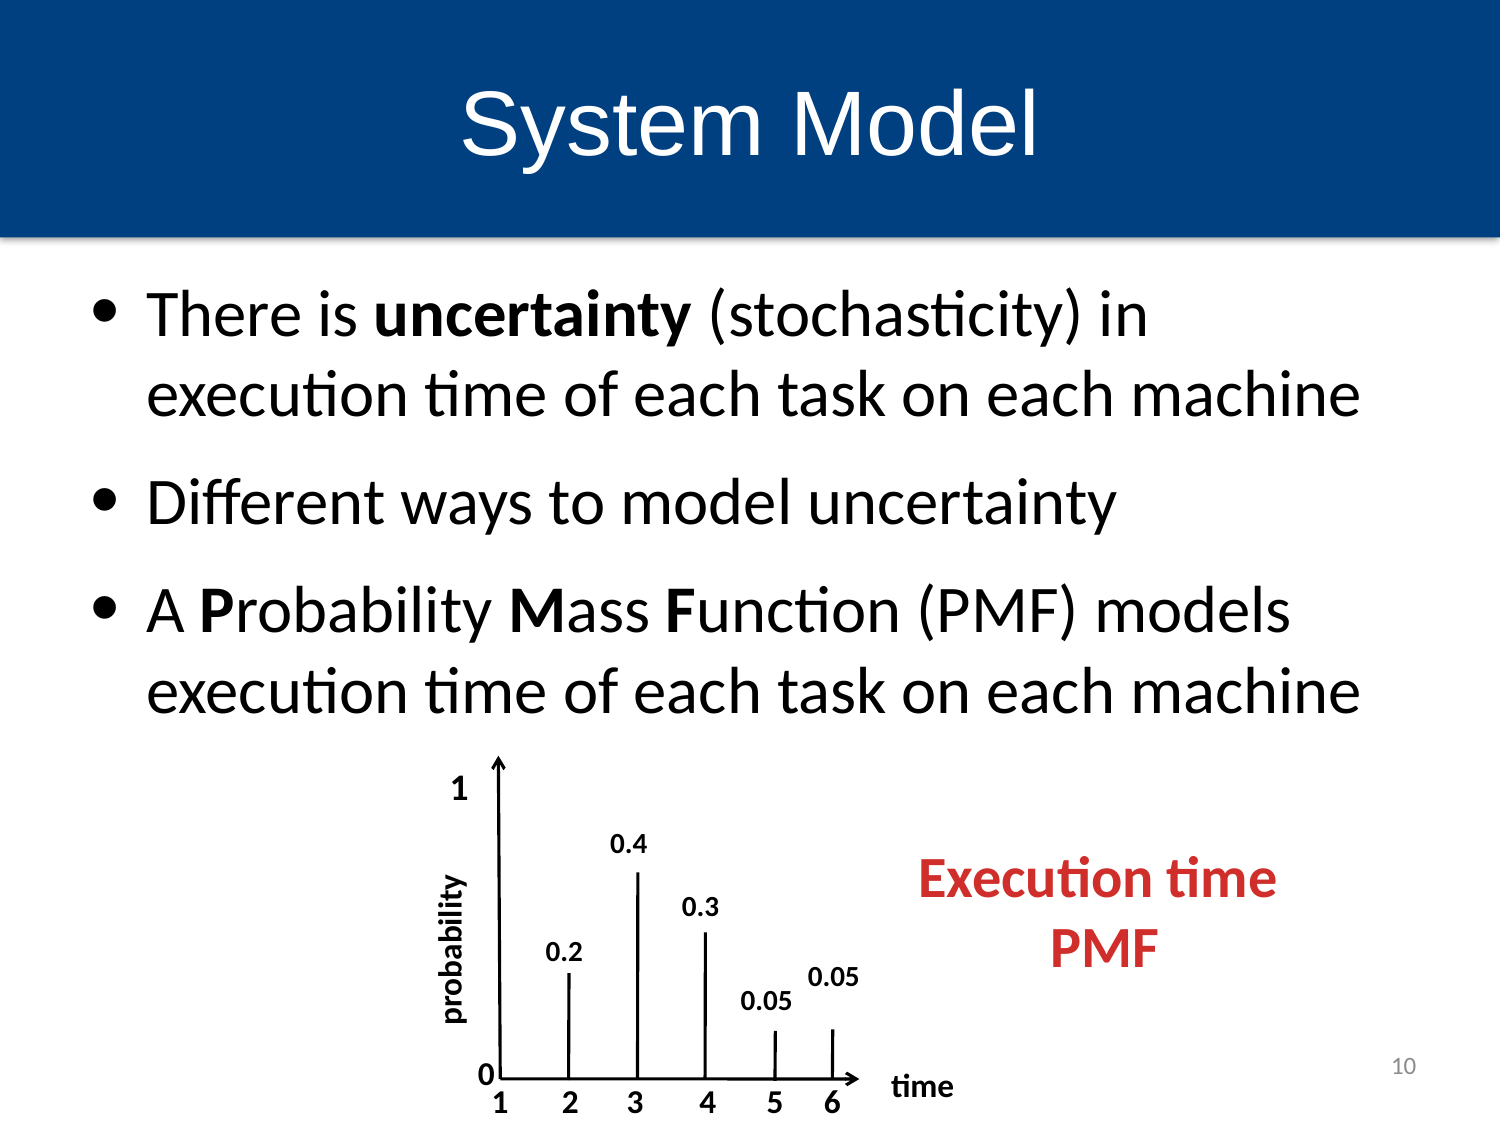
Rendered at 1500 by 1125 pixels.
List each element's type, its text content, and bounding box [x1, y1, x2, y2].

text_box Execution time PMF [976, 831, 1307, 987]
title System Model [75, 24, 1425, 213]
slide_number 10 [1081, 1035, 1432, 1095]
list There is uncertainty (stochasticity) in execution time of each task on each machine Different ways to model uncertainty A Probability Mass Function (PMF) models execution time of each task on each machine [75, 262, 1425, 1005]
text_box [420, 755, 971, 1125]
